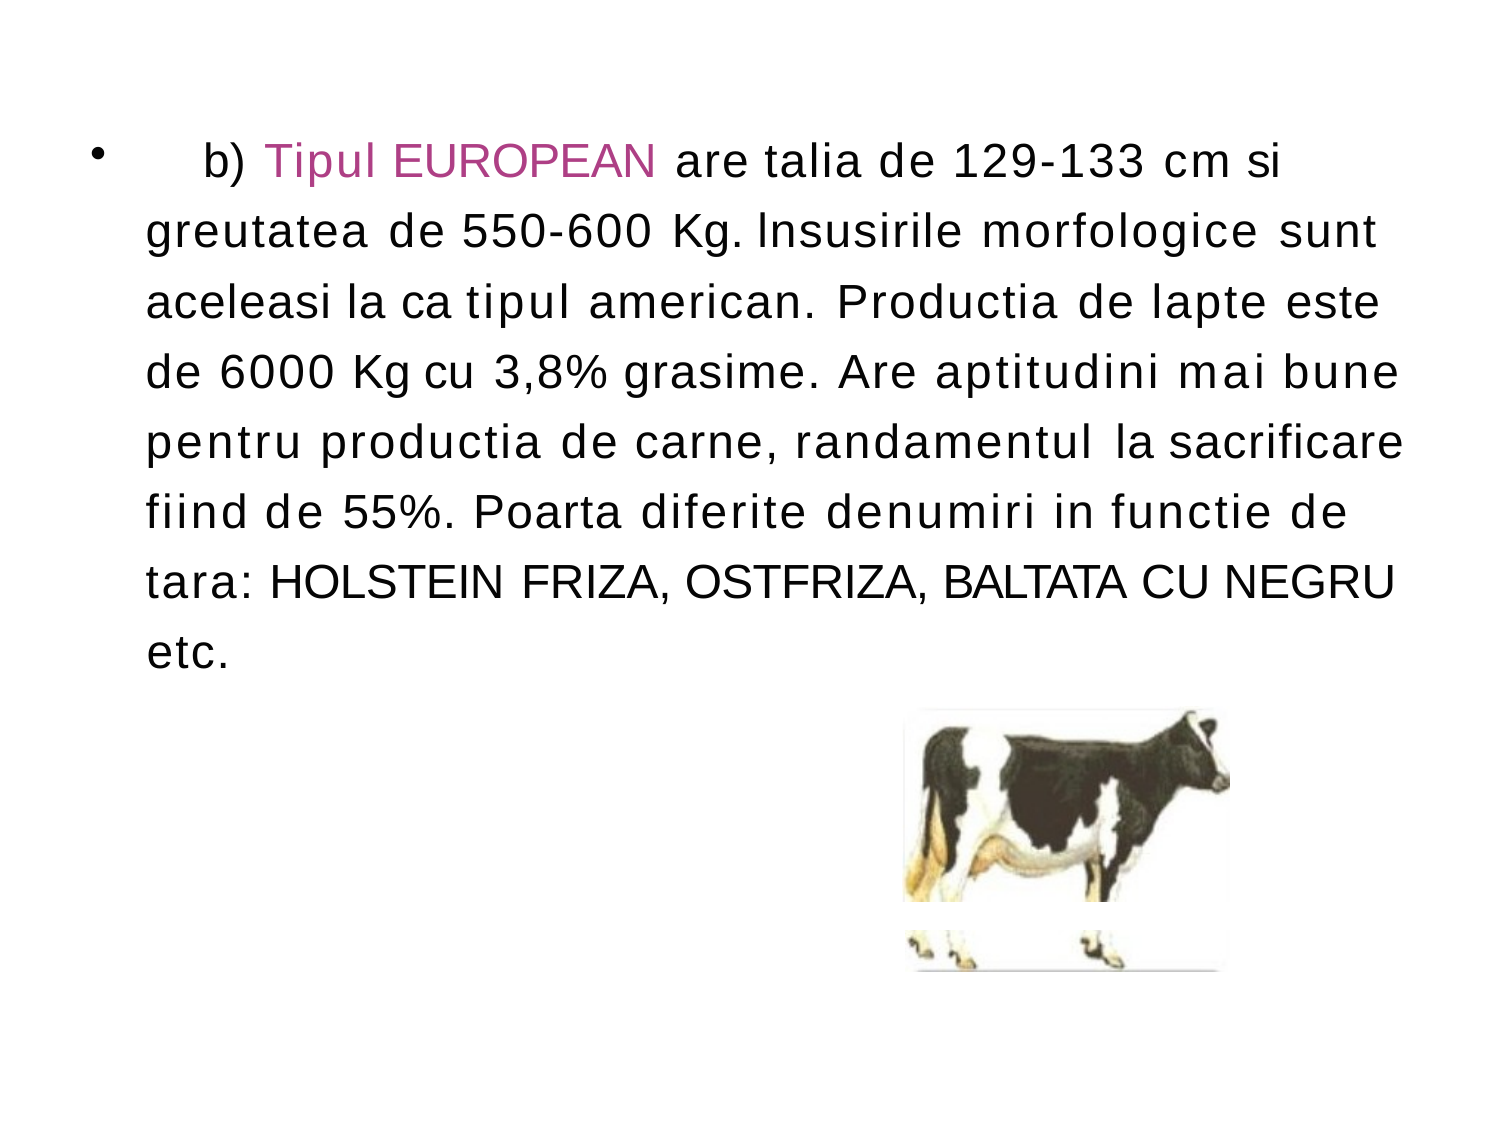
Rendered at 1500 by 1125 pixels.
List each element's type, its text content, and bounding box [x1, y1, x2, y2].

picture [902, 706, 1230, 902]
picture [905, 930, 1230, 972]
text_box b) Tipul EUROPEAN are talia de 129-133 cm si greutatea de 550-600 Kg. lnsusirile morfologice sunt aceleasi la ca tipul american. Productia de lapte este de 6000 Kg cu 3,8% grasime. Are aptitudini mai bune pentru productia de carne, randamentul la sacrificare fiind de 55%. Poarta diferite denumiri in functie de tara: HOLSTEIN FRIZA, OSTFRIZA, BALTATA CU NEGRU etc. [88, 115, 1413, 679]
